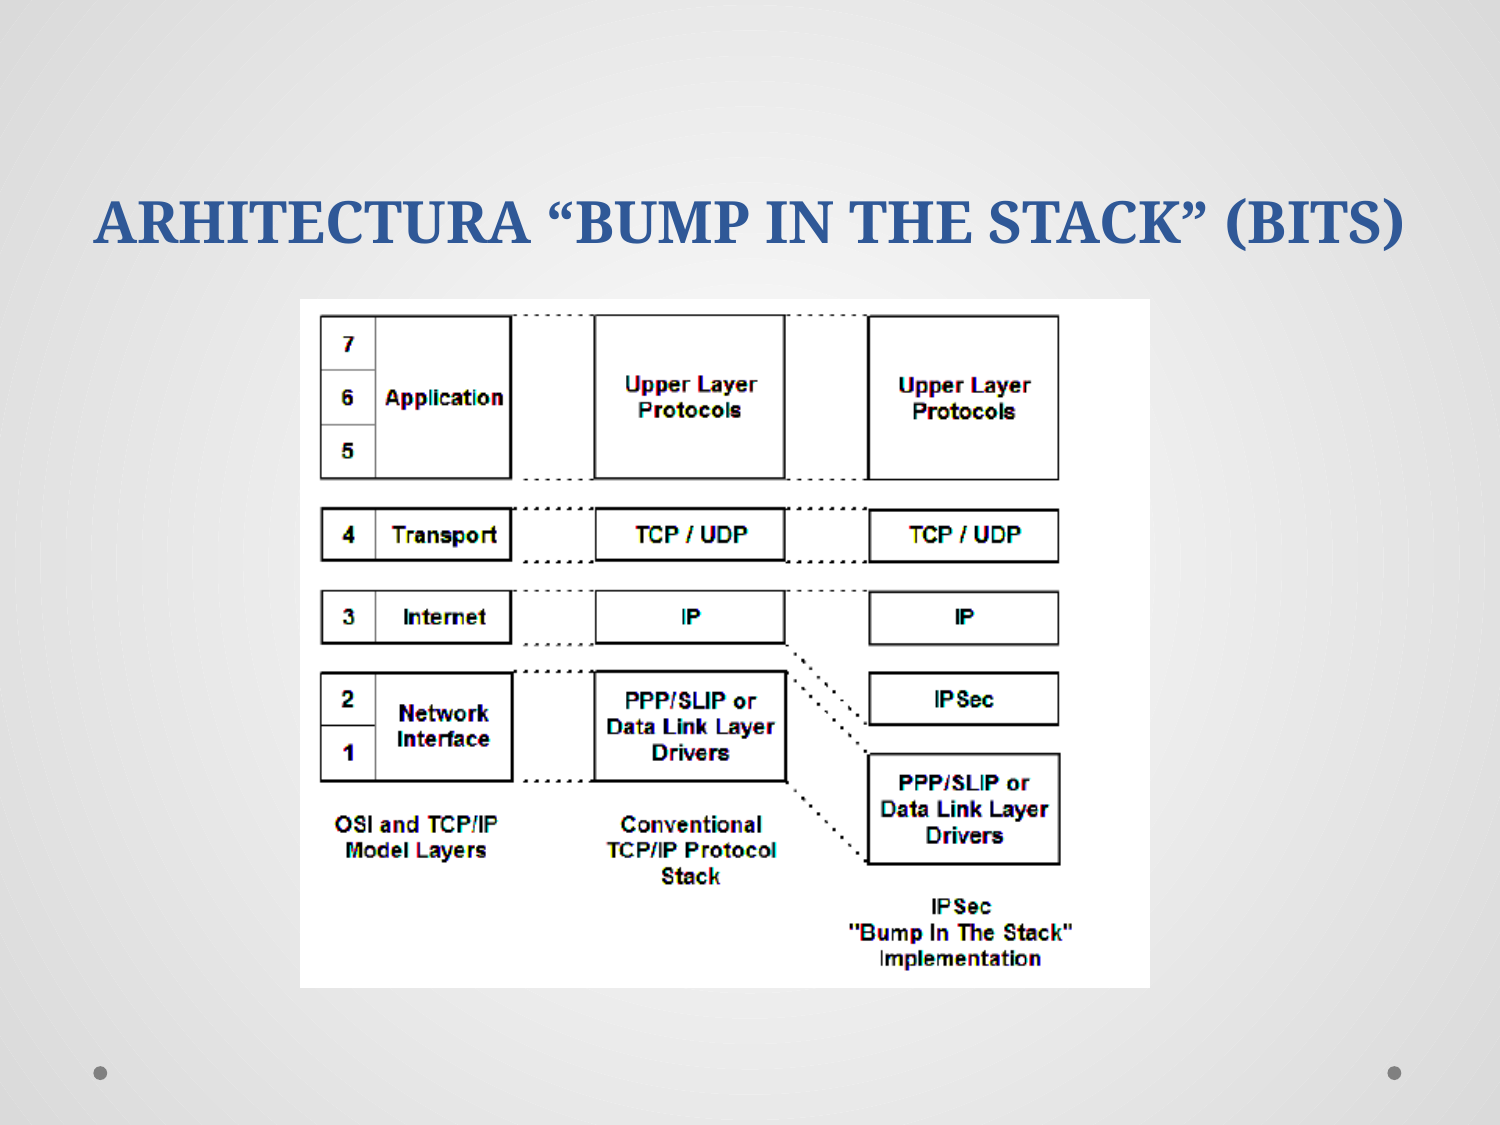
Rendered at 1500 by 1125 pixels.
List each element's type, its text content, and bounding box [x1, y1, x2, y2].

picture [299, 299, 1151, 988]
title ARHITECTURA “BUMP IN THE STACK” (BITS) [75, 0, 1425, 263]
